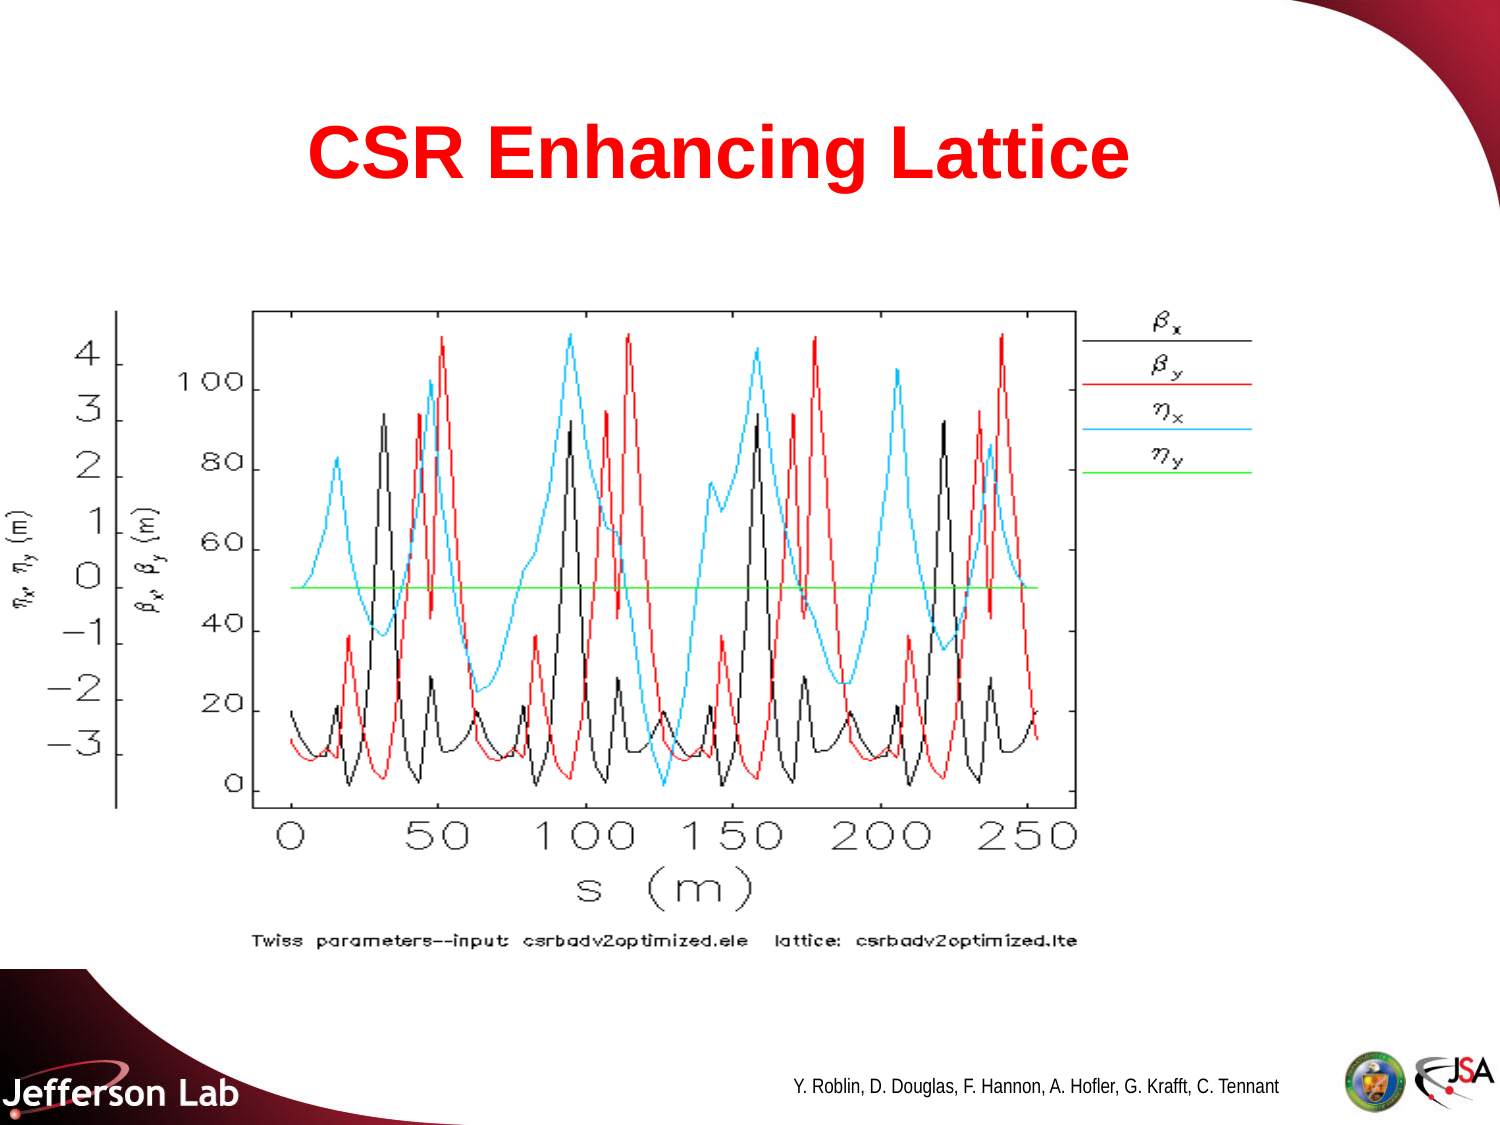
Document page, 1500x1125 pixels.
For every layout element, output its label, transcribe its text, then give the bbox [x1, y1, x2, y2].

title CSR Enhancing Lattice [82, 54, 1358, 243]
picture [0, 0, 1500, 1125]
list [0, 259, 1264, 970]
